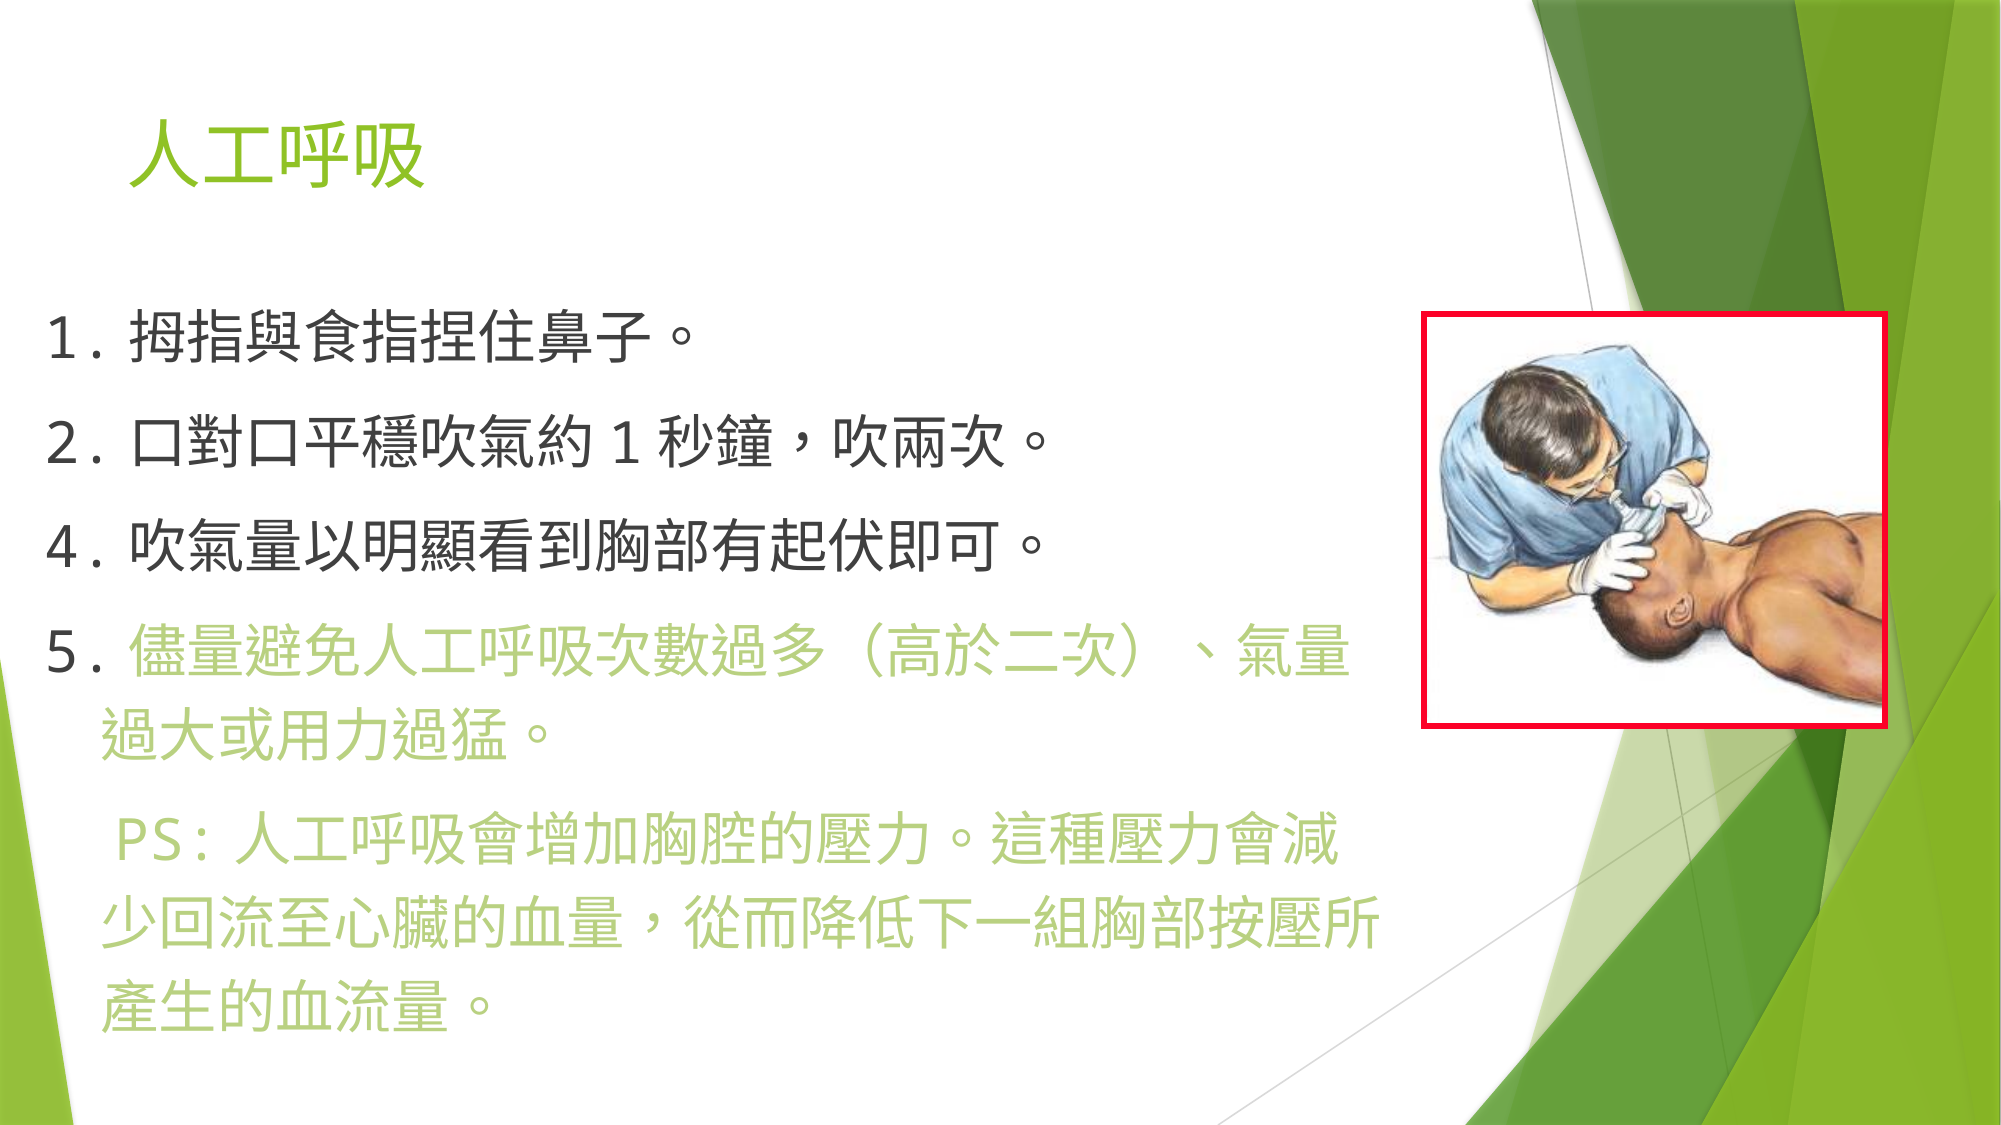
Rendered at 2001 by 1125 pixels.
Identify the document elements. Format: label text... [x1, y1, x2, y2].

text_box 1.拇指與食指捏住鼻子。 2.口對口平穩吹氣約1秒鐘，吹兩次。 4.吹氣量以明顯看到胸部有起伏即可。 5.儘量避免人工呼吸次數過多（高於二次）、氣量過大或用力過猛。 PS:人工呼吸會增加胸腔的壓力。這種壓力會減少回流至心臟的血量，從而降低下一組胸部按壓所產生的血流量。 [29, 278, 1400, 1083]
picture [1426, 316, 1883, 724]
title 人工呼吸 [111, 99, 1522, 317]
